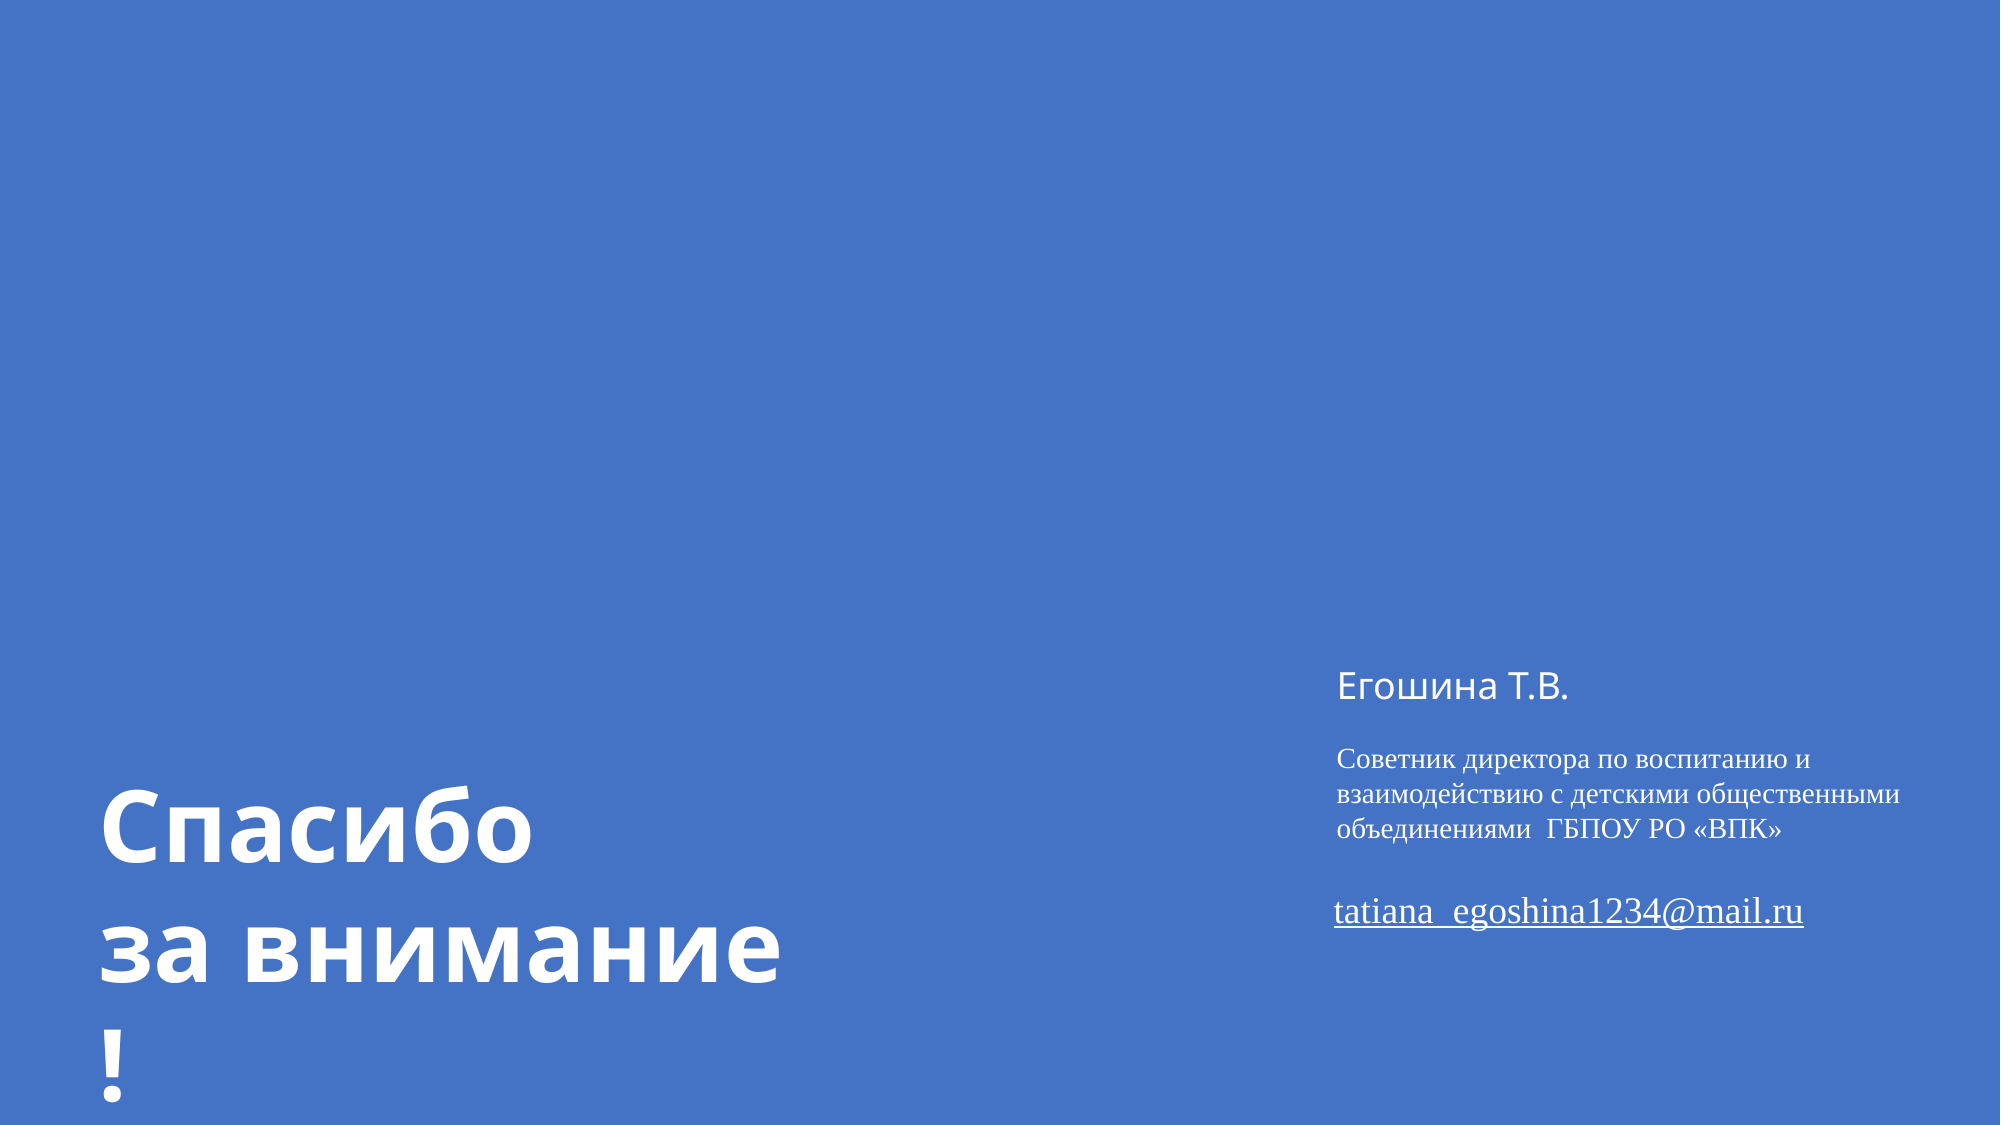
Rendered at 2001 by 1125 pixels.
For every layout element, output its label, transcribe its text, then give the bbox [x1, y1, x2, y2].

text_box Егошина Т.В. [1336, 662, 1657, 708]
text_box Советник директора по воспитанию и взаимодействию с детскими общественными объединениями ГБПОУ РО «ВПК» [1336, 739, 1939, 845]
text_box tatiana_egoshina1234@mail.ru [1259, 863, 1875, 932]
